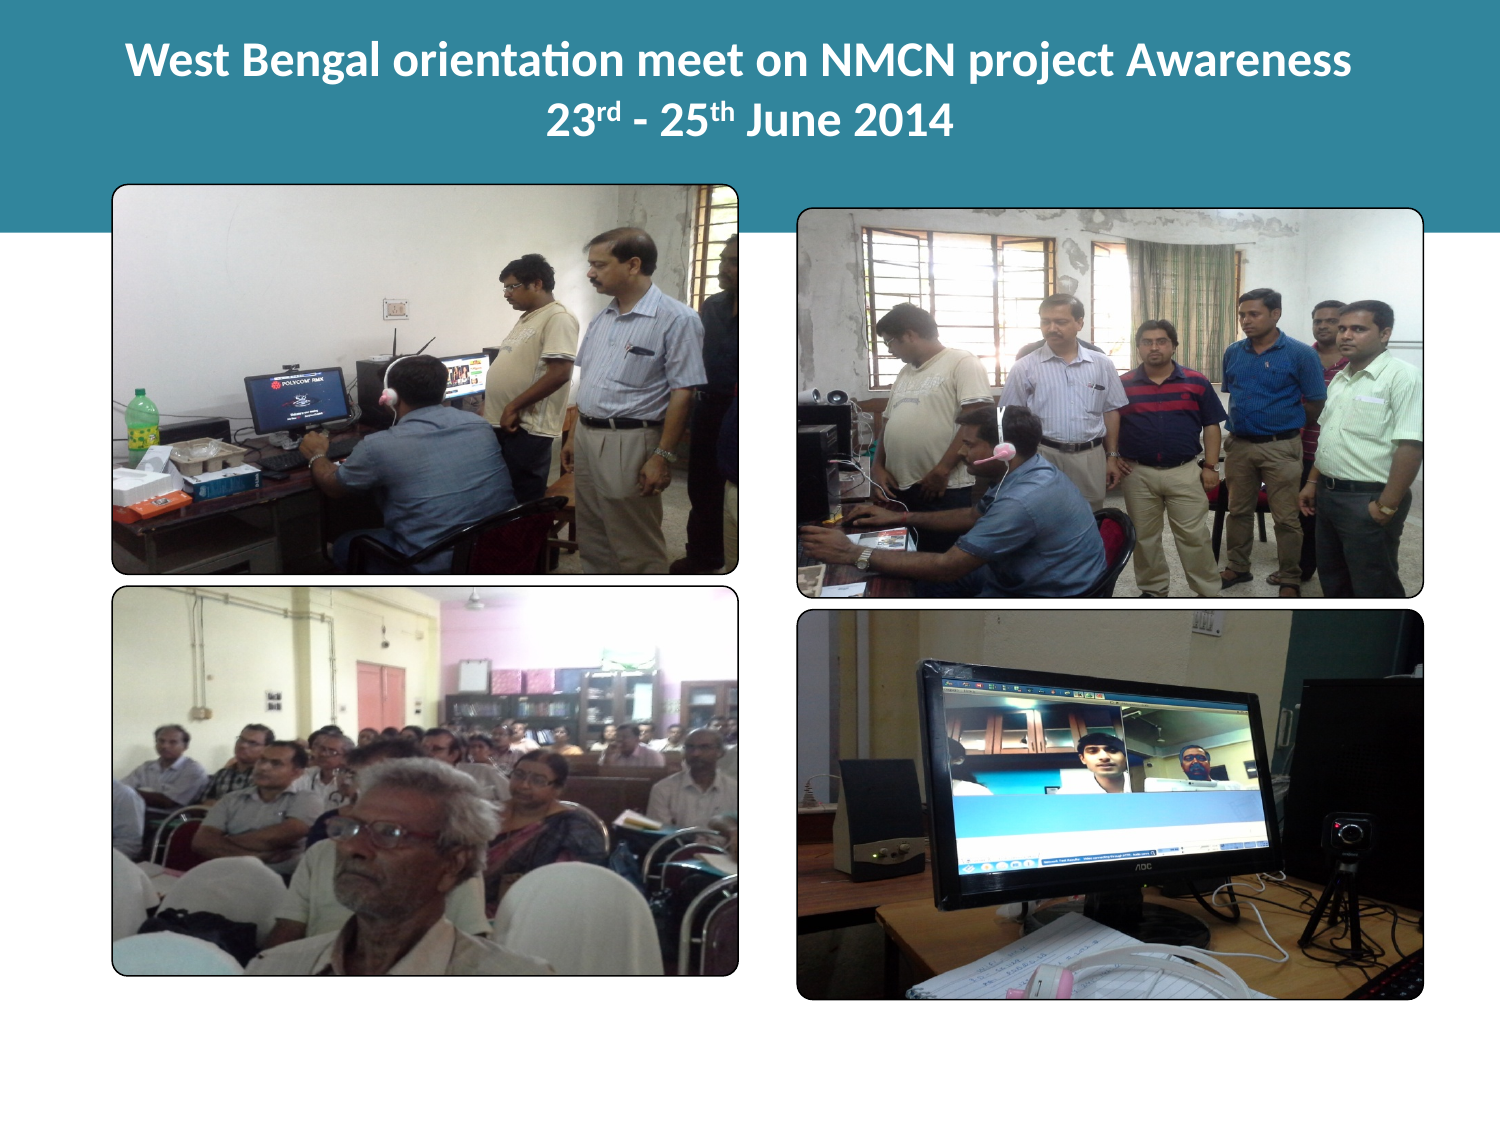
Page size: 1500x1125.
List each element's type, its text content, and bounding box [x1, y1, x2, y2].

text_box [797, 208, 1424, 598]
text_box [112, 184, 739, 575]
text_box [112, 586, 739, 976]
text_box [797, 609, 1424, 1000]
title West Bengal orientation meet on NMCN project Awareness 23rd - 25th June 2014 [0, 0, 1500, 233]
